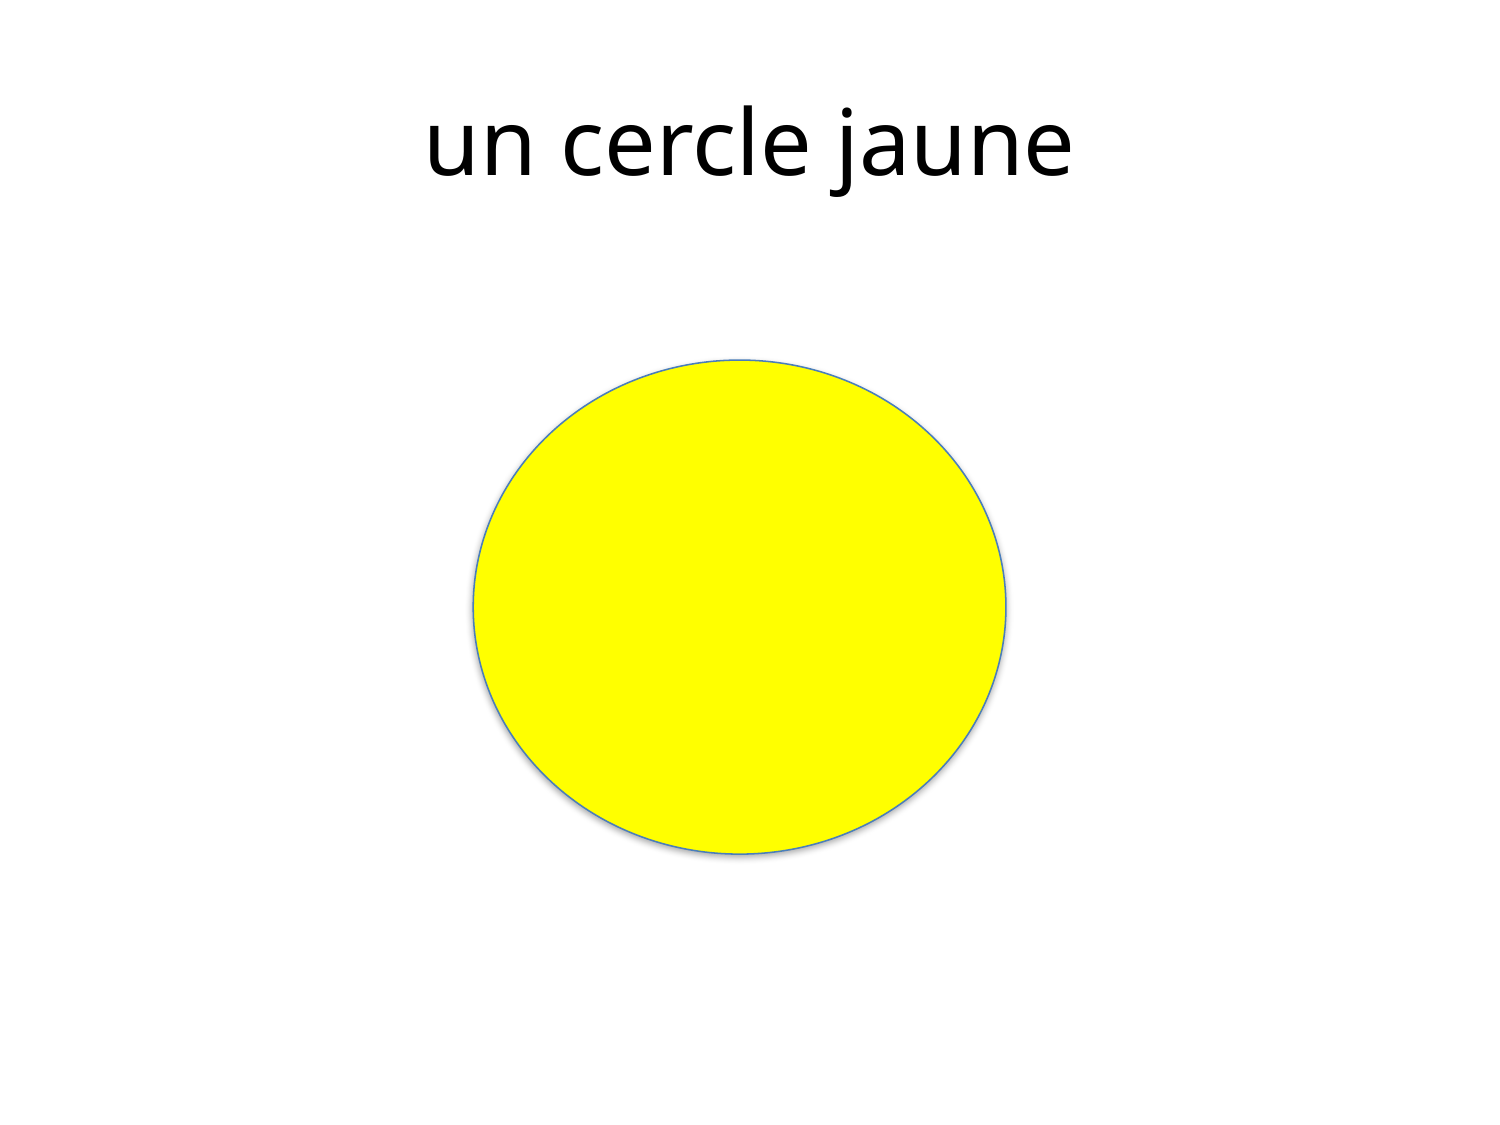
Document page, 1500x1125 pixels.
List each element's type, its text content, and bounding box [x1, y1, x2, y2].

title un cercle jaune [75, 45, 1425, 233]
text_box [472, 359, 1007, 855]
